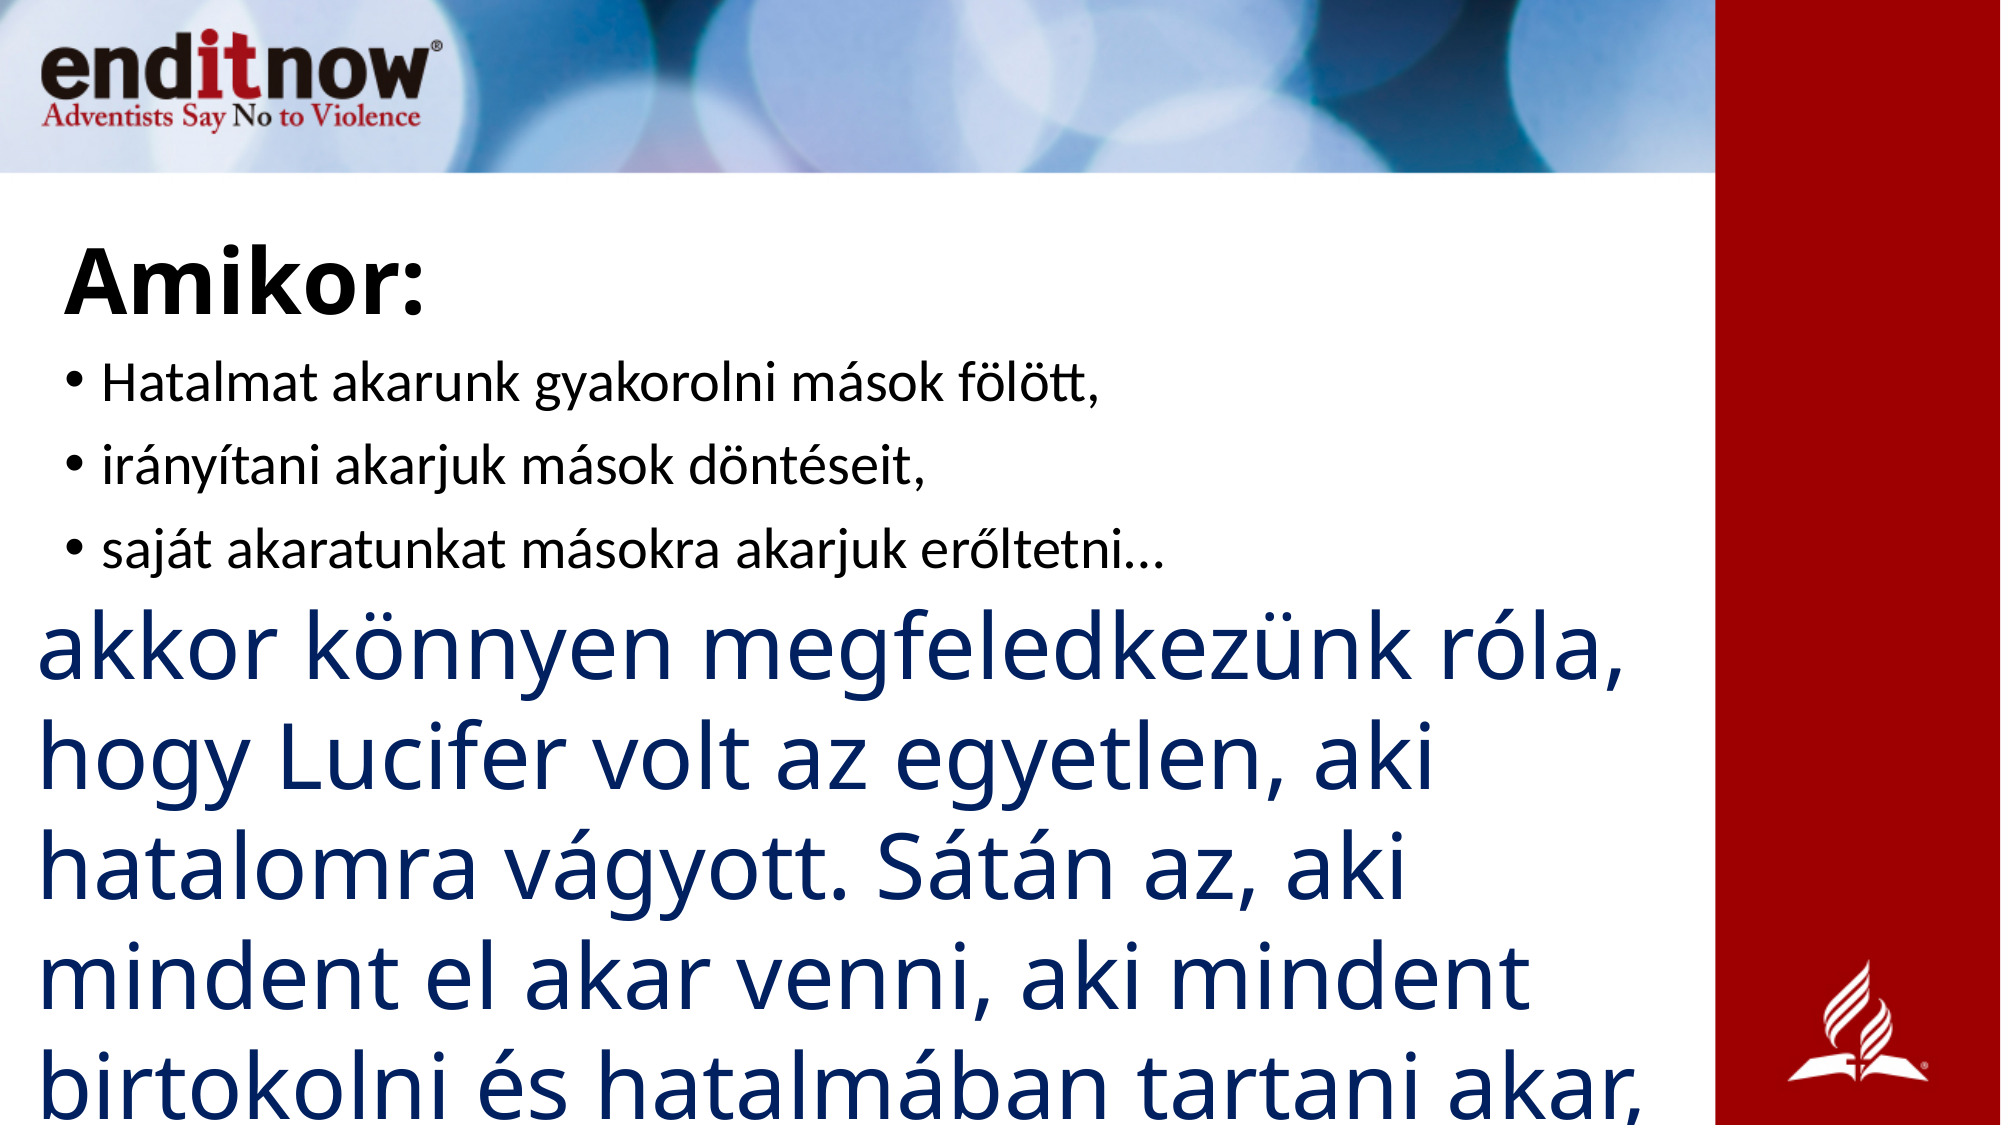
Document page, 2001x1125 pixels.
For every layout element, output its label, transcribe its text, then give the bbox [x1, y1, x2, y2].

picture [0, 0, 2001, 1125]
title Amikor: [56, 175, 1783, 342]
text_box akkor könnyen megfeledkezünk róla, hogy Lucifer volt az egyetlen, aki hatalomra vágyott. Sátán az, aki mindent el akar venni, aki mindent birtokolni és hatalmában tartani akar, és nem Krisztus. [29, 580, 1728, 1125]
list Hatalmat akarunk gyakorolni mások fölött, irányítani akarjuk mások döntéseit, saját akaratunkat másokra akarjuk erőltetni… [56, 342, 1783, 615]
